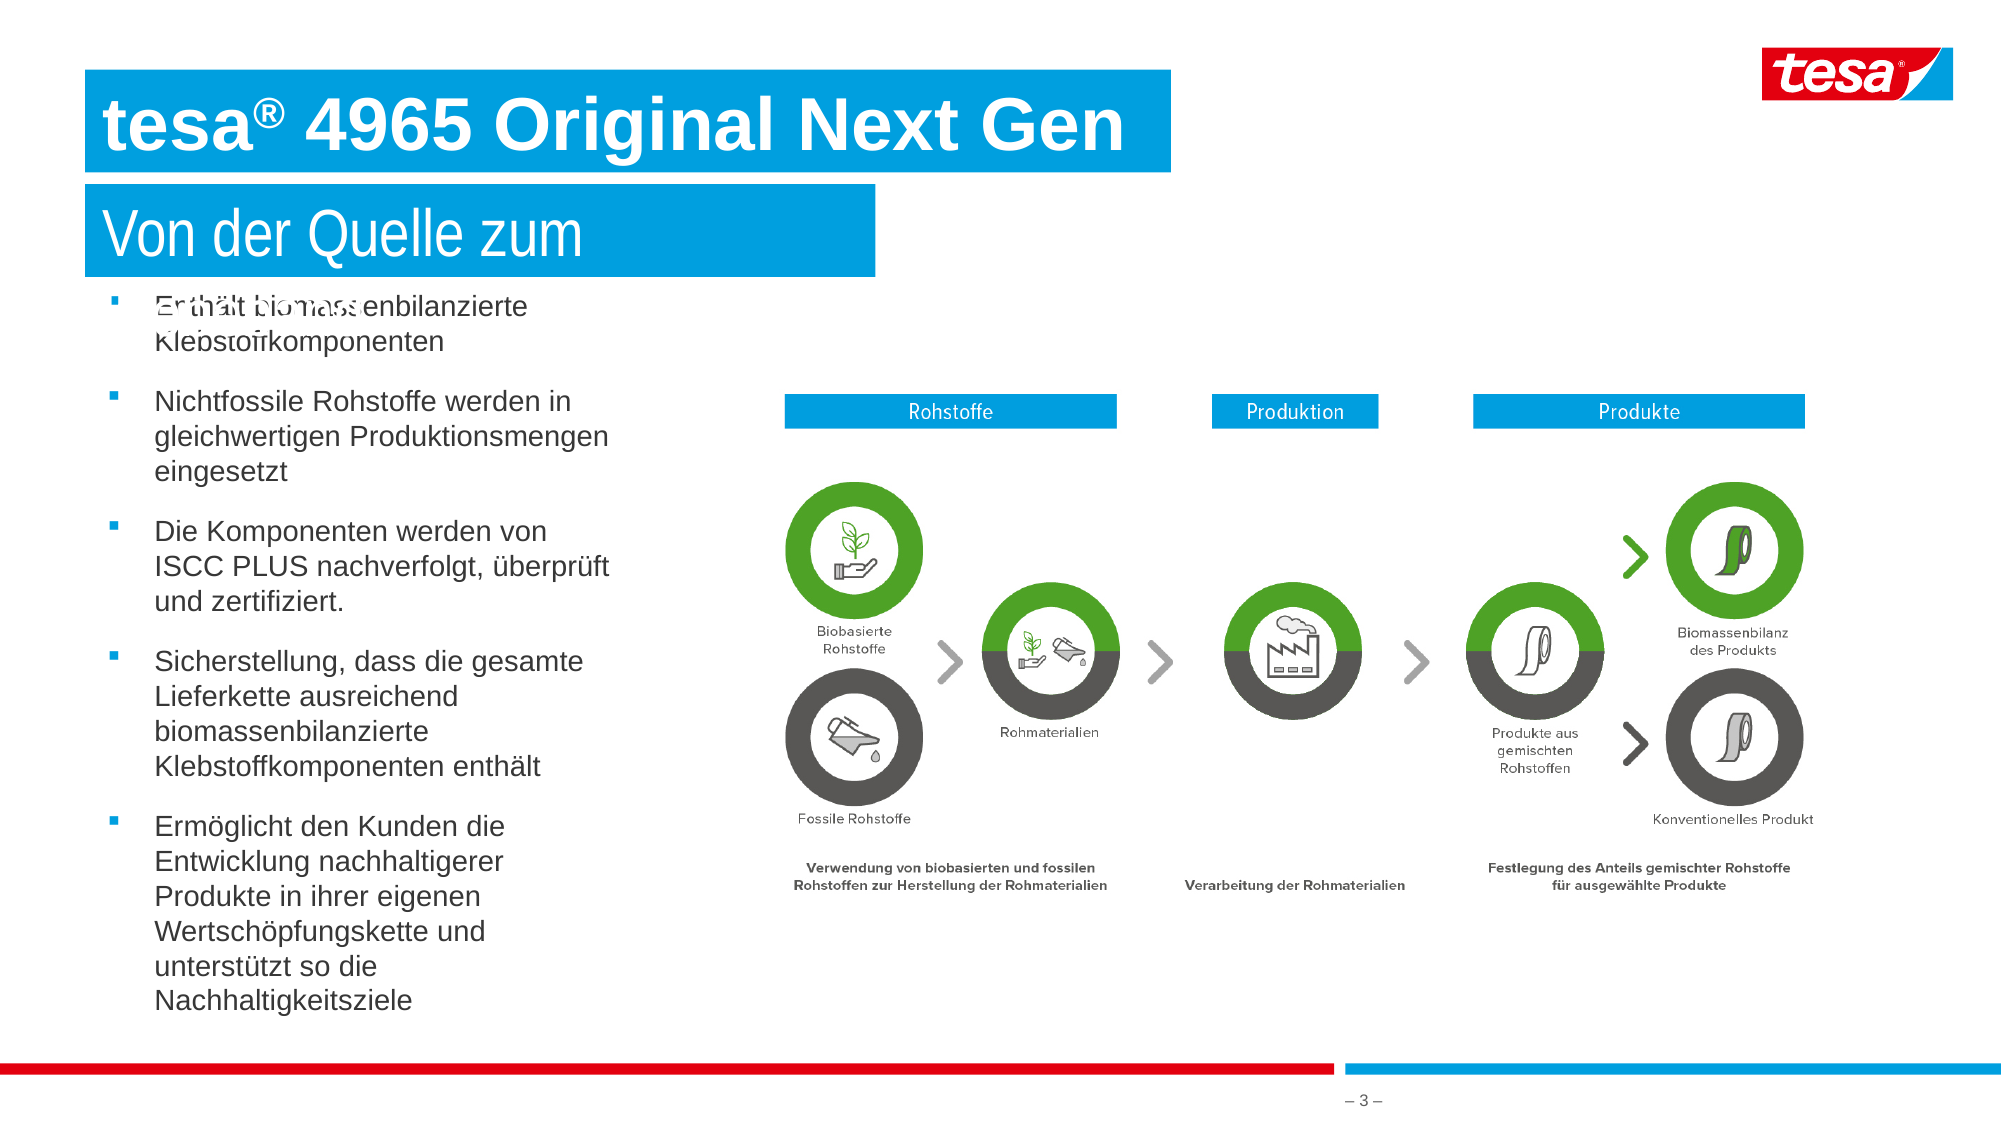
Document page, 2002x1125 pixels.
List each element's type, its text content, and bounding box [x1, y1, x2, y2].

slide_number – 3 – [1345, 1089, 1416, 1110]
list Von der Quelle zum Klebeband [85, 184, 876, 277]
list tesa® 4965 Original Next Gen [85, 69, 1171, 173]
list Enthält biomassenbilanzierte Klebstoffkomponenten Nichtfossile Rohstoffe werden in gleichwertigen Produktionsmengen eingesetzt Die Komponenten werden von ISCC PLUS nachverfolgt, überprüft und zertifiziert. Sicherstellung, dass die gesamte Lieferkette ausreichend biomassenbilanzierte Klebstoffkomponenten enthält Ermöglicht den Kunden die Entwicklung nachhaltigerer Produkte in ihrer eigenen Wertschöpfungskette und unterstützt so die Nachhaltigkeitsziele [60, 351, 663, 1041]
picture [717, 326, 1880, 991]
